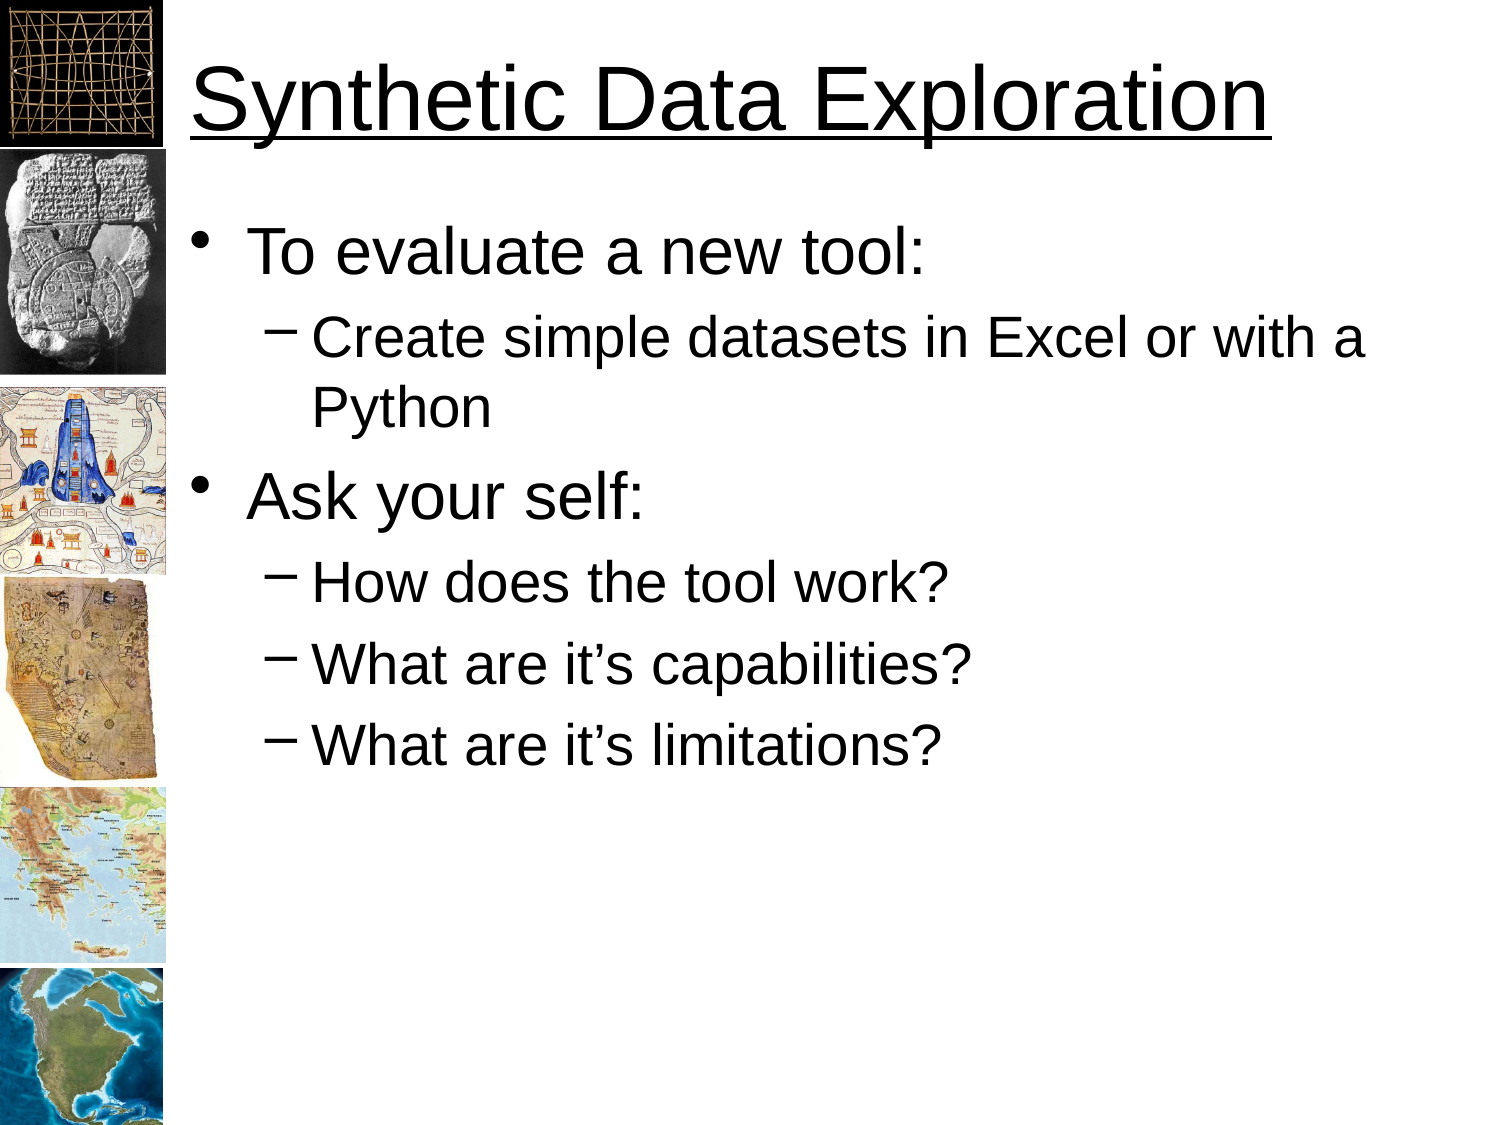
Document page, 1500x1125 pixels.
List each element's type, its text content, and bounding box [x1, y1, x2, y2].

picture [0, 968, 163, 1125]
picture [0, 149, 166, 375]
picture [0, 0, 163, 147]
list To evaluate a new tool: Create simple datasets in Excel or with a Python Ask your self: How does the tool work? What are it’s capabilities? What are it’s limitations? [174, 200, 1475, 1013]
title Synthetic Data Exploration [174, 0, 1475, 188]
picture [0, 387, 166, 963]
